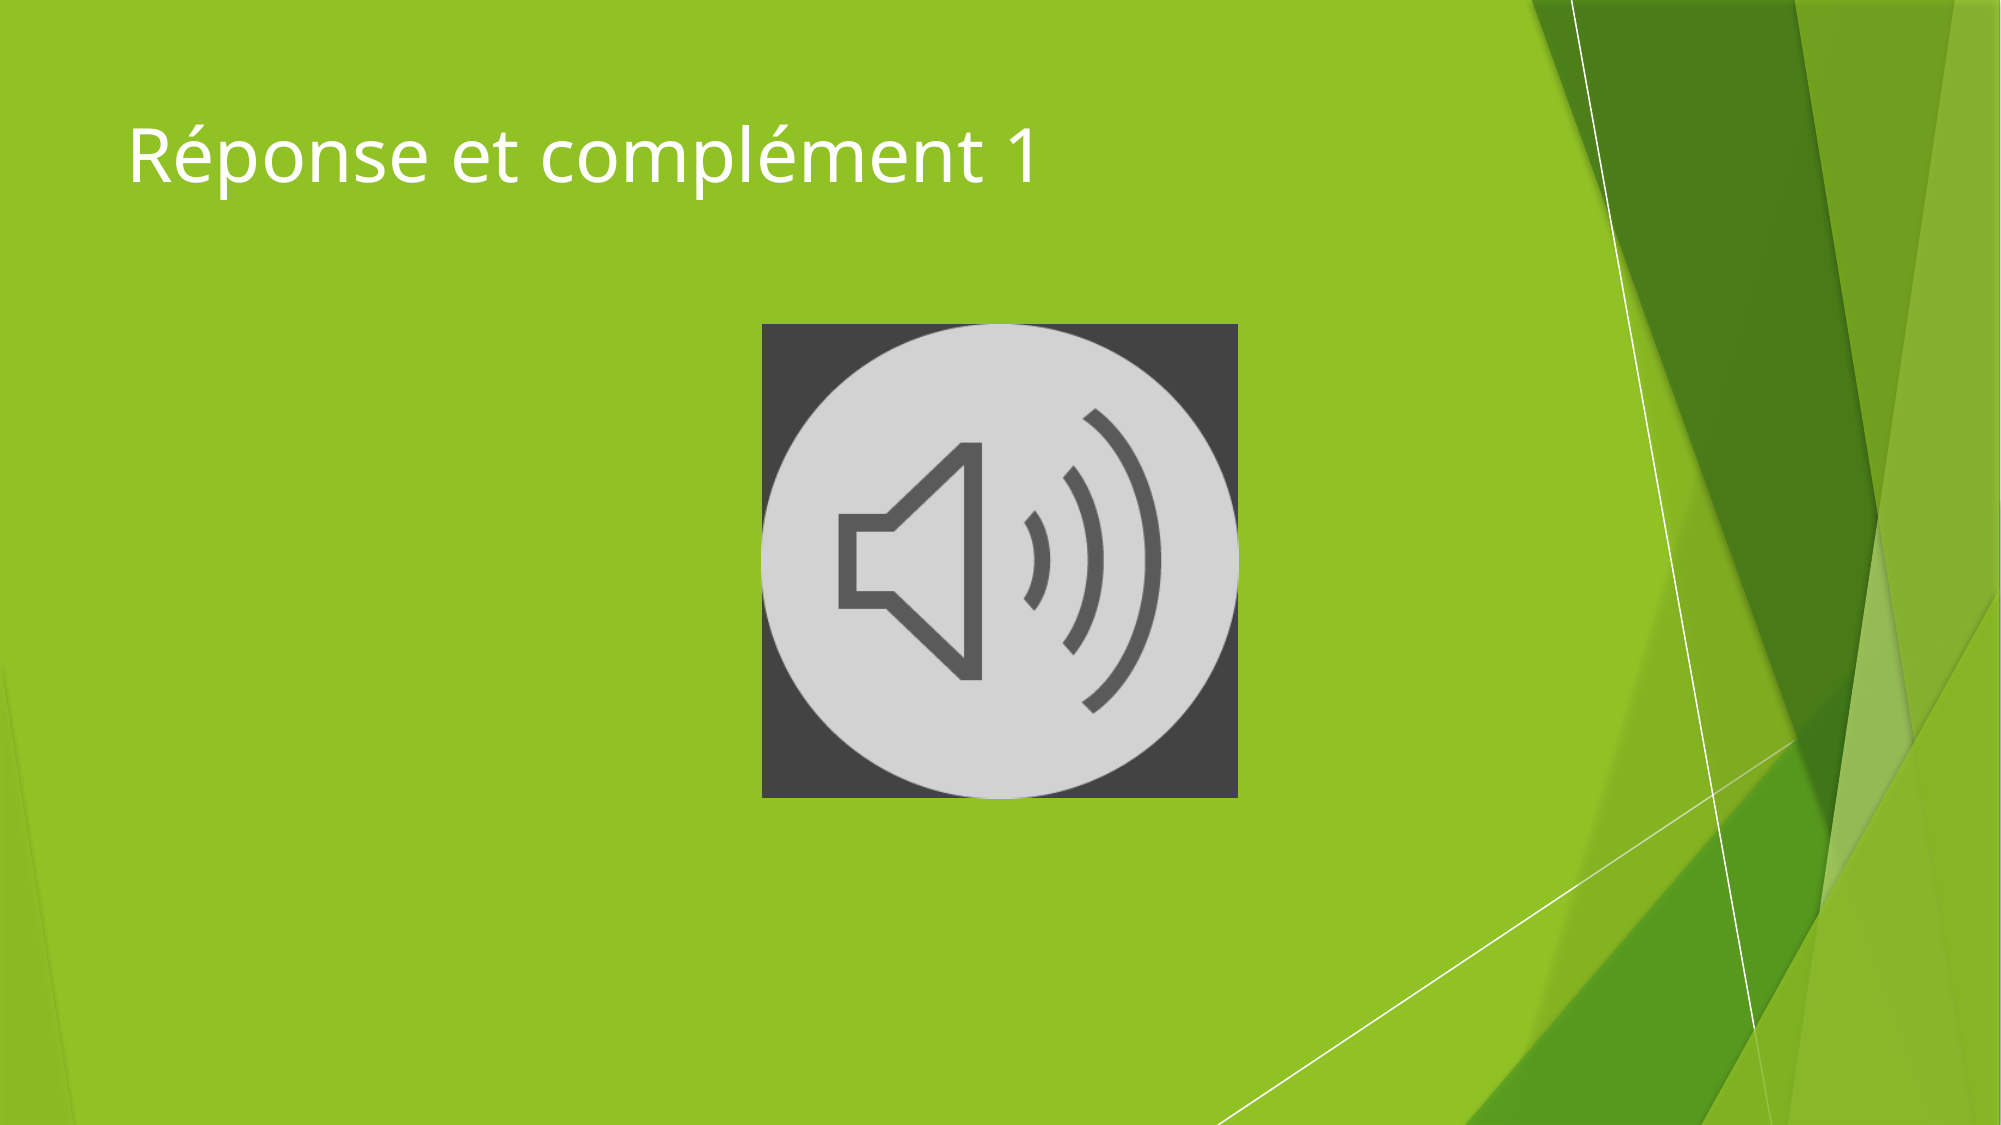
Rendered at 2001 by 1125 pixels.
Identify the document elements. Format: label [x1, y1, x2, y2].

text_box [0, 0, 2000, 1125]
picture [760, 322, 1240, 800]
